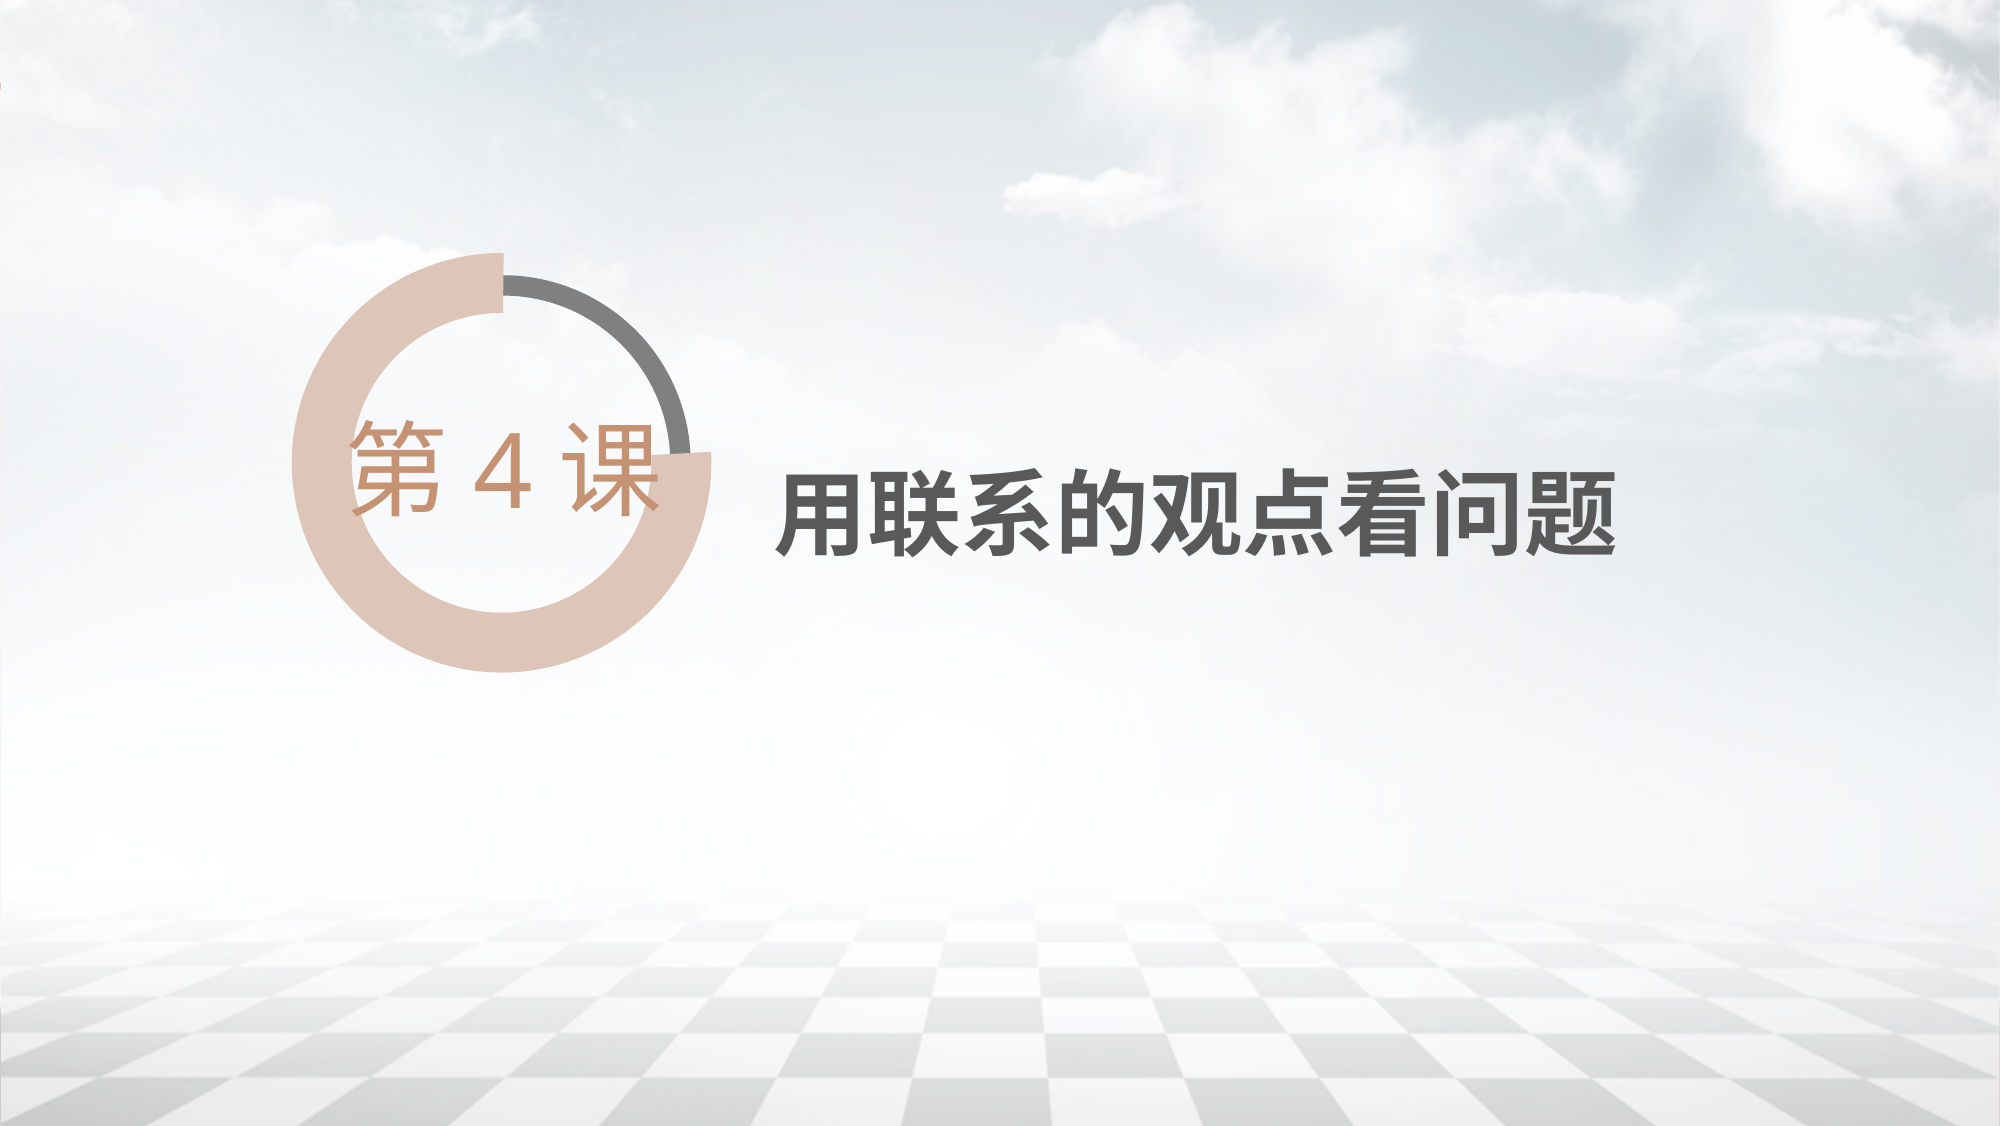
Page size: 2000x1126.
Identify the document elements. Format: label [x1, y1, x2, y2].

text_box [291, 252, 712, 673]
picture [0, 0, 2000, 1126]
